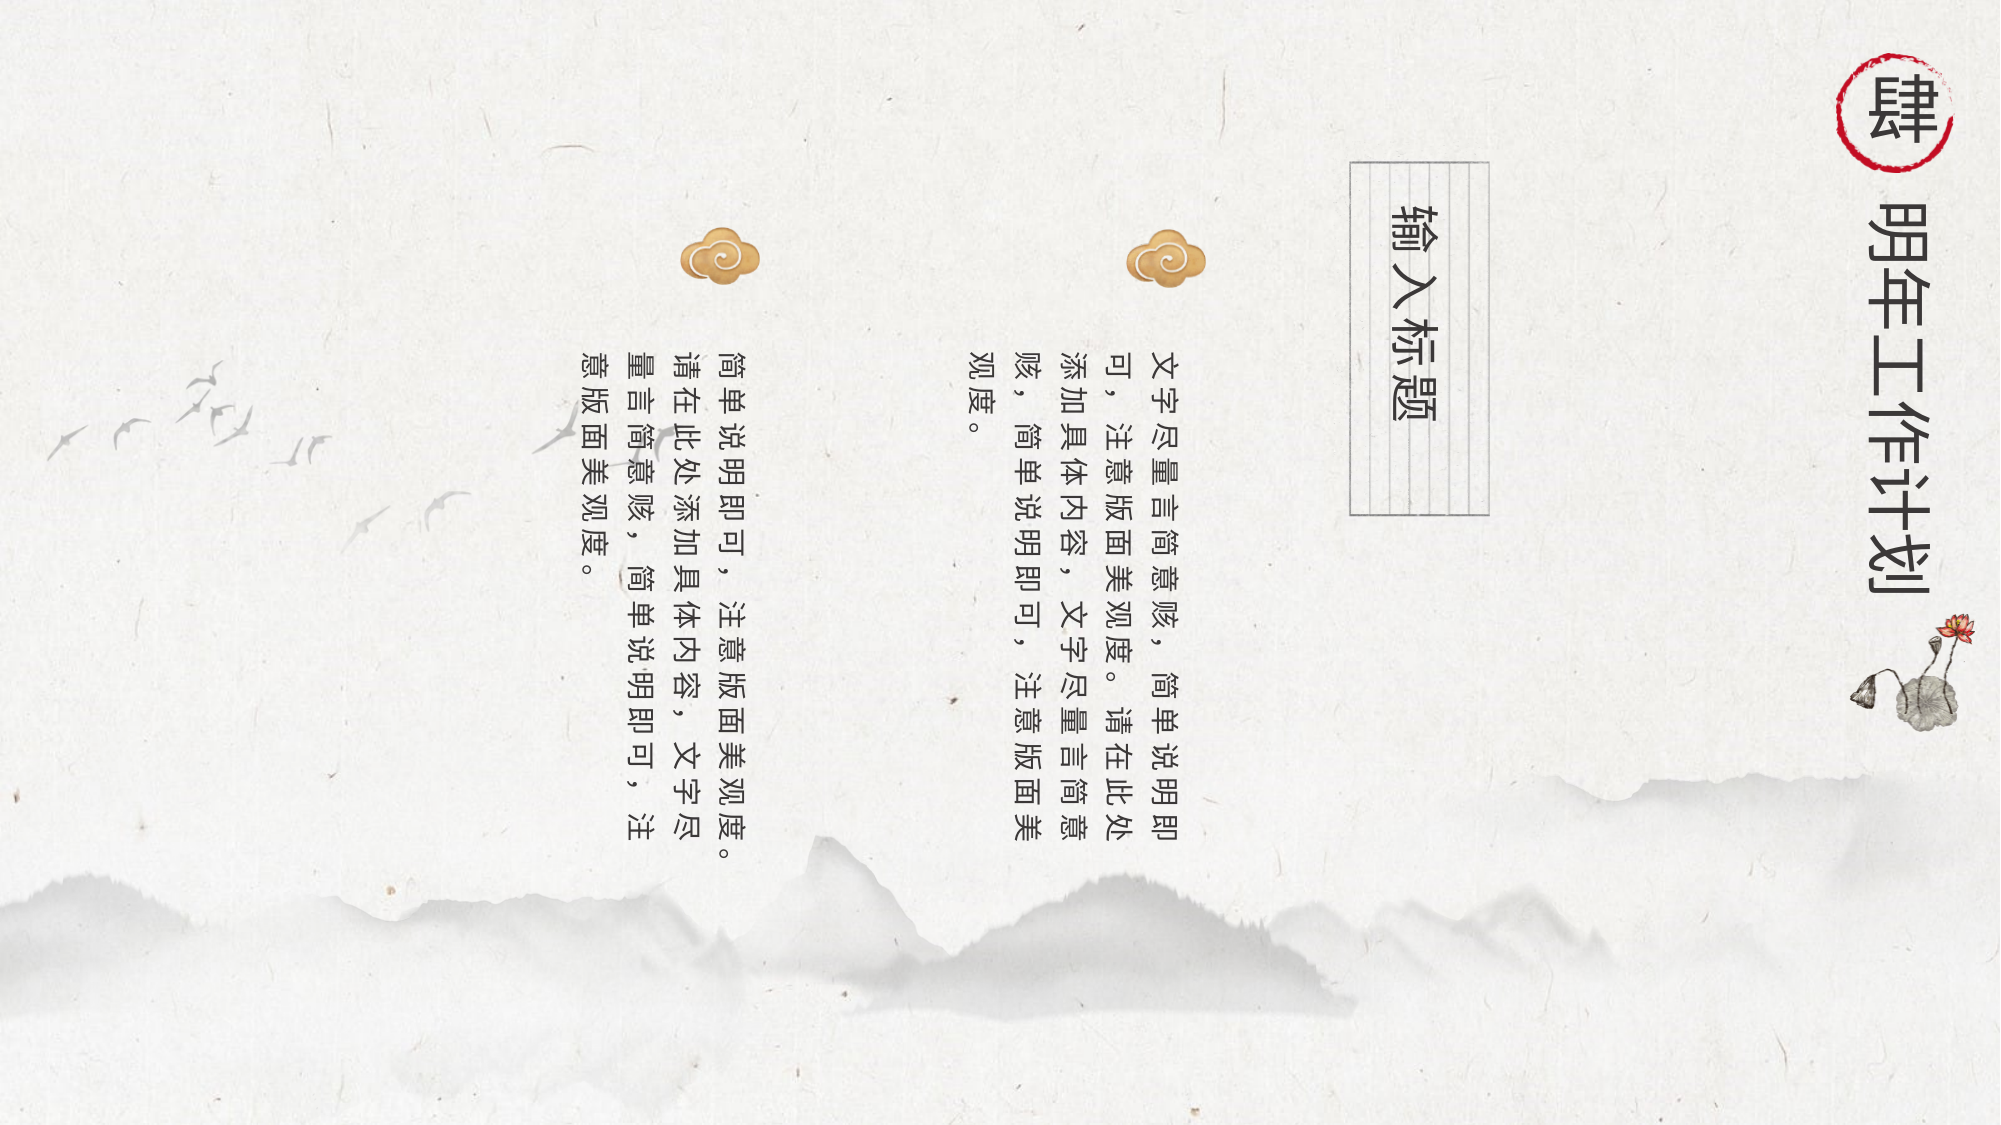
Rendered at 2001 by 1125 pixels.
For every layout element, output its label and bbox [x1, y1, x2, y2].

text_box [1831, 41, 1964, 174]
picture [0, 0, 2000, 1125]
